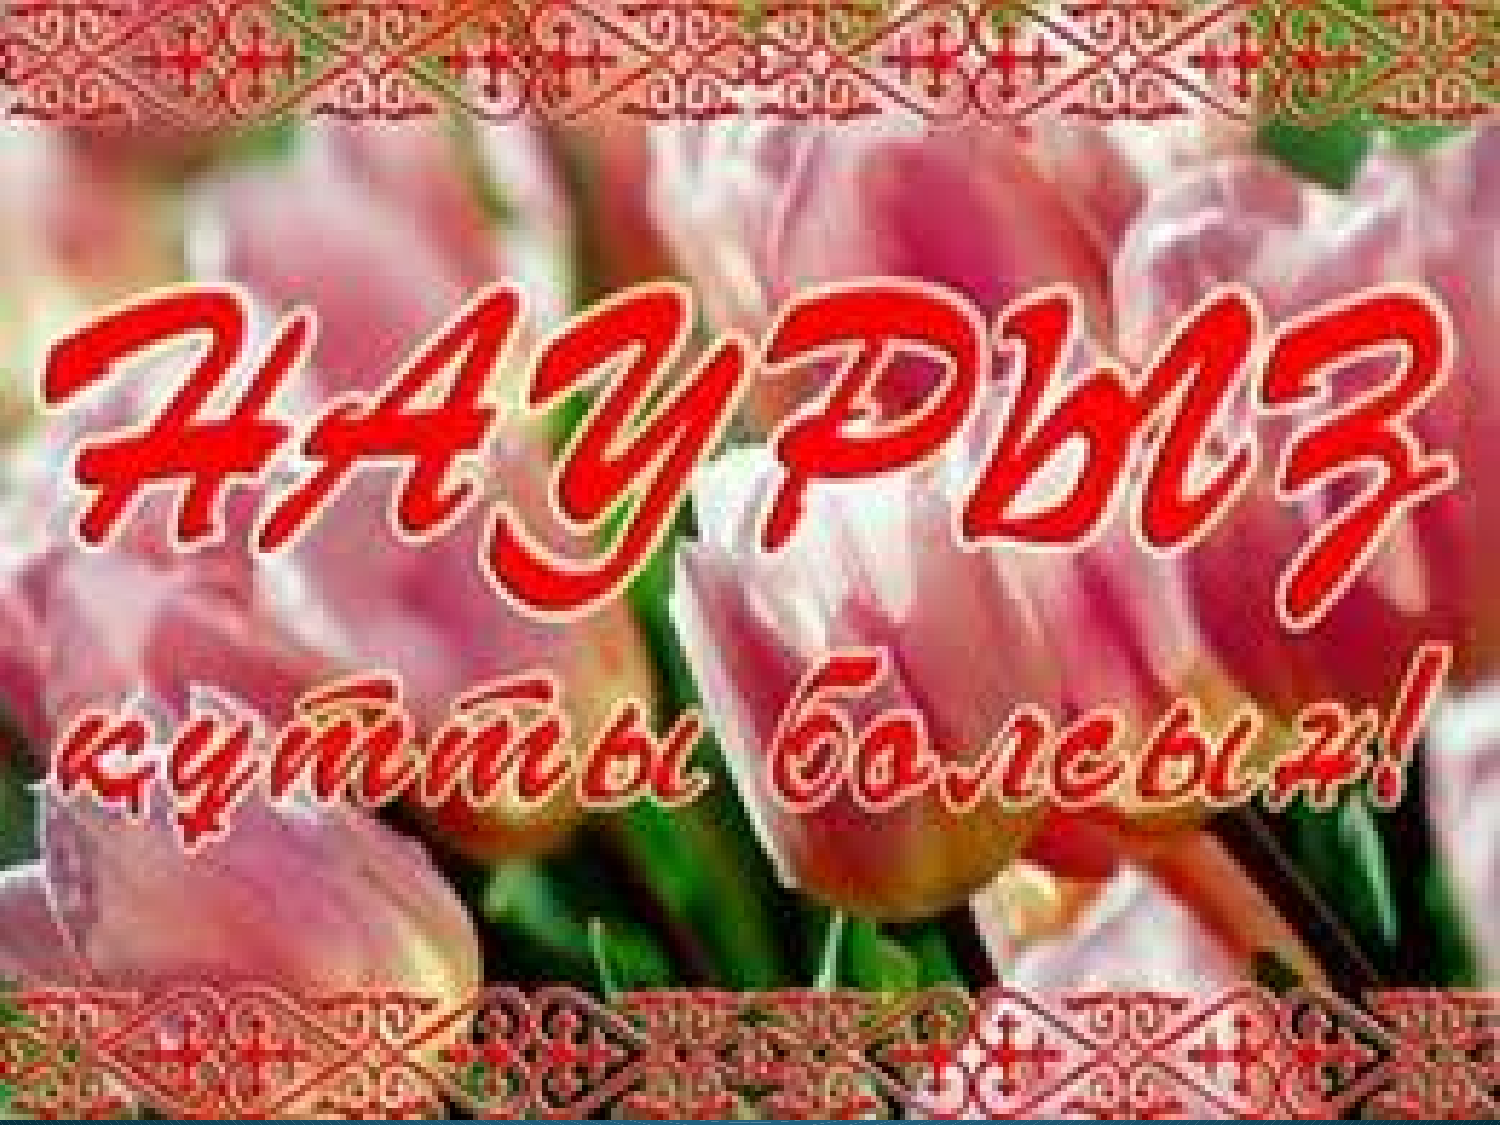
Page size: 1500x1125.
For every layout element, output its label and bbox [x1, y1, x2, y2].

list [0, 0, 1500, 1120]
